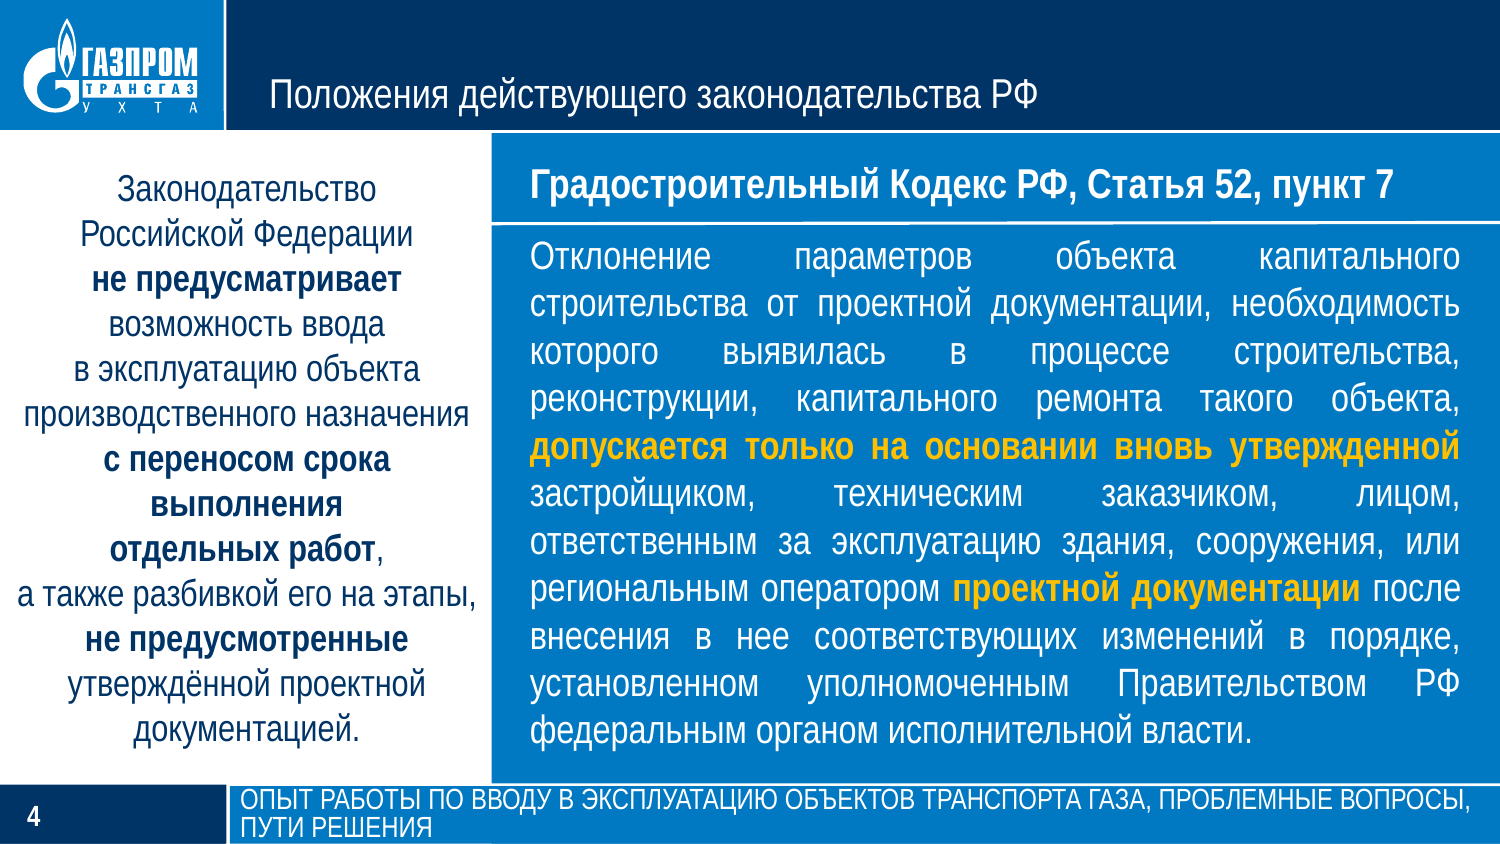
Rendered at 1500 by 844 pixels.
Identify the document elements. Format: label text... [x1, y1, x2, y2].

text_box Градостроительный Кодекс РФ, Статья 52, пункт 7 Отклонение параметров объекта капитального строительства от проектной документации, необходимость которого выявилась в процессе строительства, реконструкции, капитального ремонта такого объекта, допускается только на основании вновь утвержденной застройщиком, техническим заказчиком, лицом, ответственным за эксплуатацию здания, сооружения, или региональным оператором проектной документации после внесения в нее соответствующих изменений в порядке, установленном уполномоченным Правительством РФ федеральным органом исполнительной власти. [515, 149, 1477, 220]
list Опыт работы по вводу в эксплуатацию объектов транспорта газа, проблемные вопросы, пути решения [240, 779, 1500, 844]
text_box Положения действующего законодательства РФ [254, 12, 1456, 121]
list Законодательство Российской Федерации не предусматривает возможность ввода в эксплуатацию объекта производственного назначения с переносом срока выполнения отдельных работ, а также разбивкой его на этапы, не предусмотренные утверждённой проектной документацией. [11, 164, 483, 765]
text_box Градостроительный Кодекс РФ, Статья 52, пункт 7 Отклонение параметров объекта капитального строительства от проектной документации, необходимость которого выявилась в процессе строительства, реконструкции, капитального ремонта такого объекта, допускается только на основании вновь утвержденной застройщиком, техническим заказчиком, лицом, ответственным за эксплуатацию здания, сооружения, или региональным оператором проектной документации после внесения в нее соответствующих изменений в порядке, установленном уполномоченным Правительством РФ федеральным органом исполнительной власти. [515, 233, 1477, 760]
